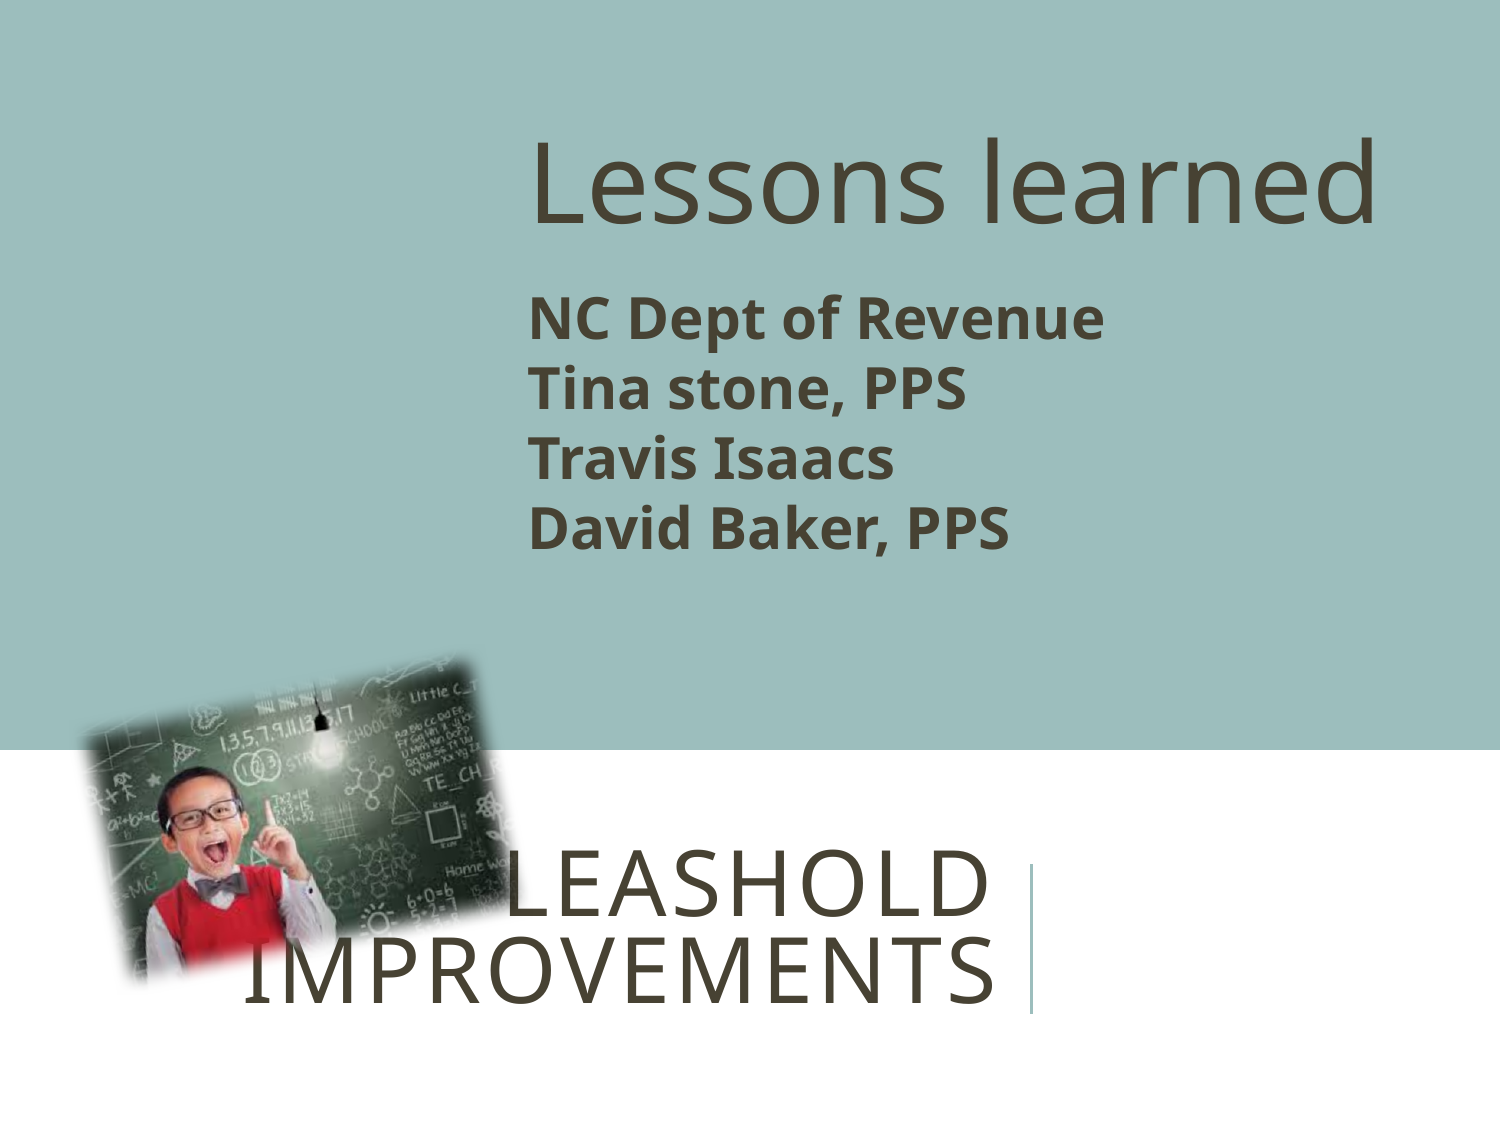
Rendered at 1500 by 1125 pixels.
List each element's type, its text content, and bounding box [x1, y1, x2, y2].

picture [85, 674, 517, 963]
title LEASHOLD IMPROVEMENTS [56, 813, 1013, 1054]
subtitle Lessons learned NC Dept of Revenue Tina stone, PPS Travis Isaacs David Baker, PPS [512, 37, 1400, 675]
